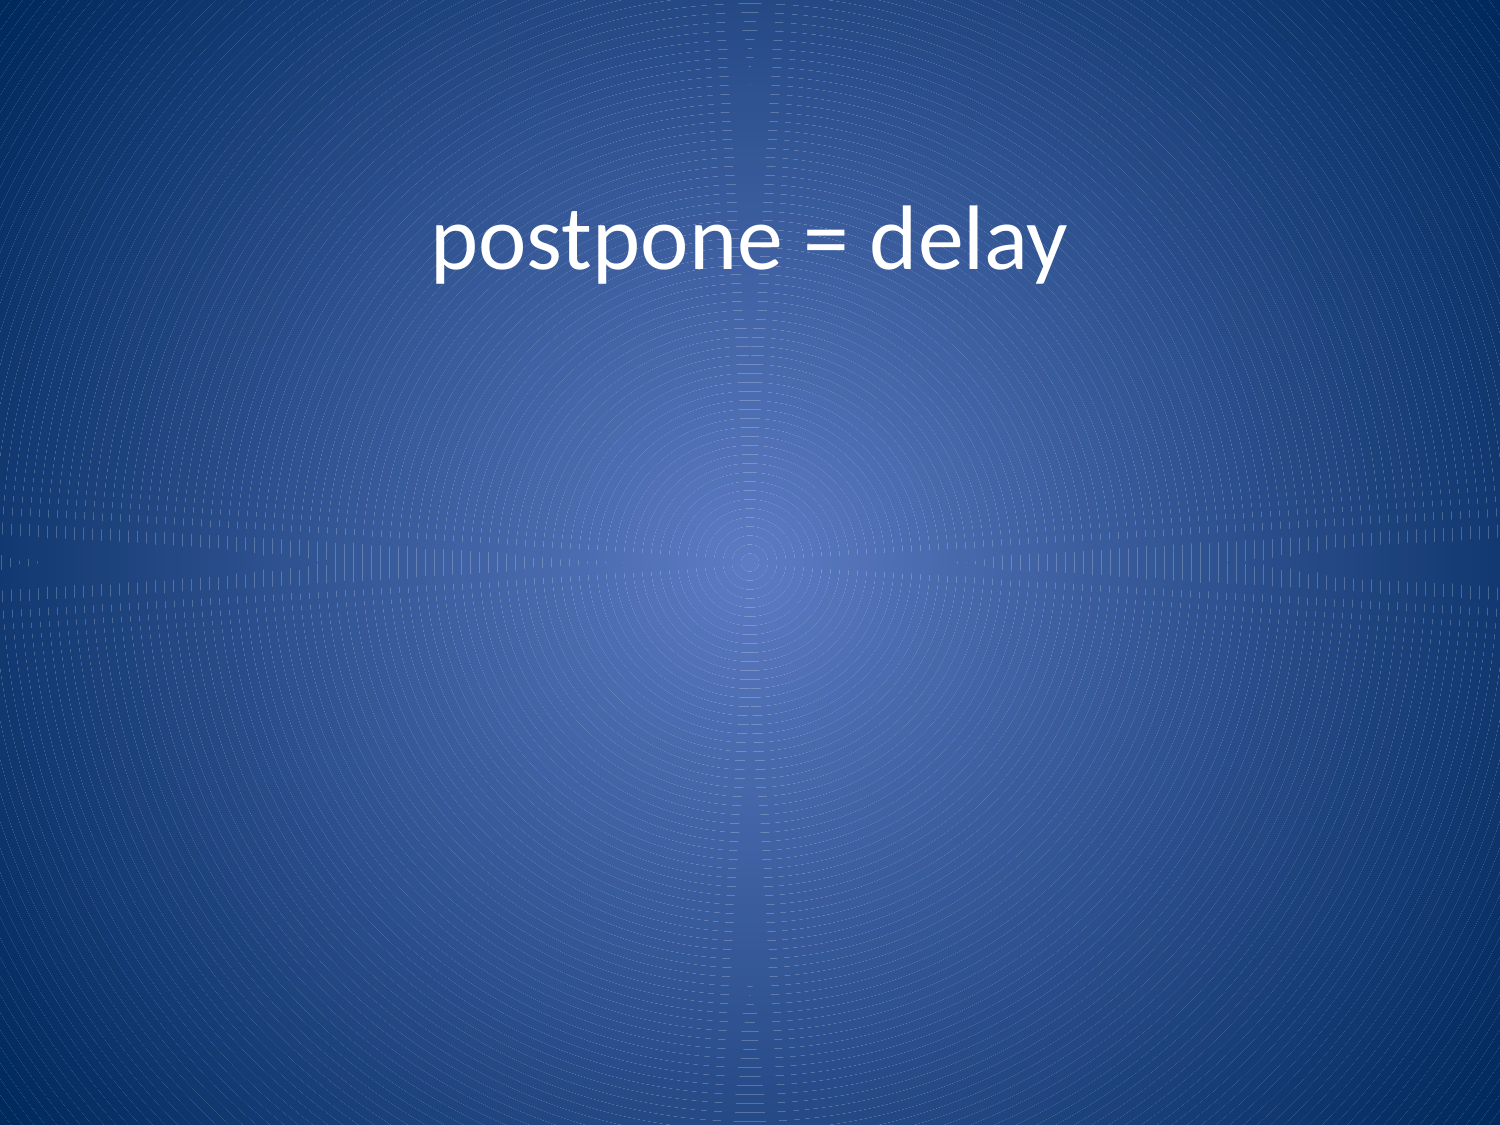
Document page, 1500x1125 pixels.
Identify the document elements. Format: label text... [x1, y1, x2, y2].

title postpone = delay [75, 138, 1425, 327]
